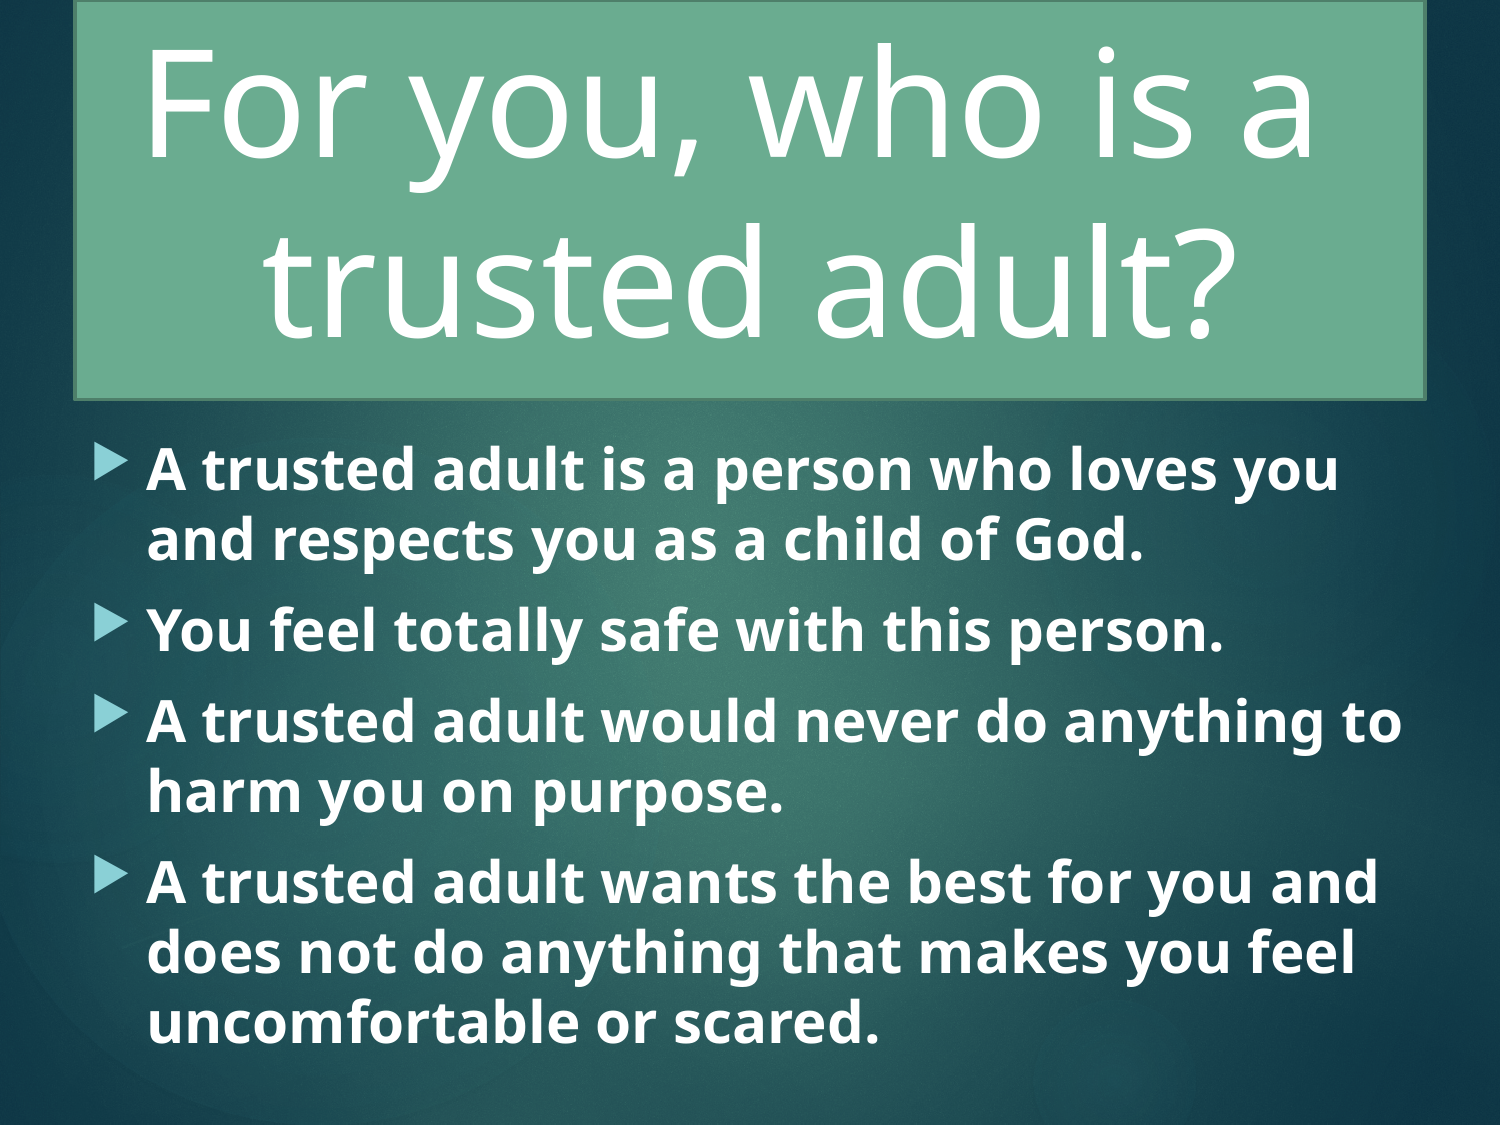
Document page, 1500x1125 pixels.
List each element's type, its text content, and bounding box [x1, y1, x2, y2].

title For you, who is a trusted adult? [73, 0, 1427, 401]
list A trusted adult is a person who loves you and respects you as a child of God. You feel totally safe with this person. A trusted adult would never do anything to harm you on purpose. A trusted adult wants the best for you and does not do anything that makes you feel uncomfortable or scared. [75, 425, 1425, 1075]
